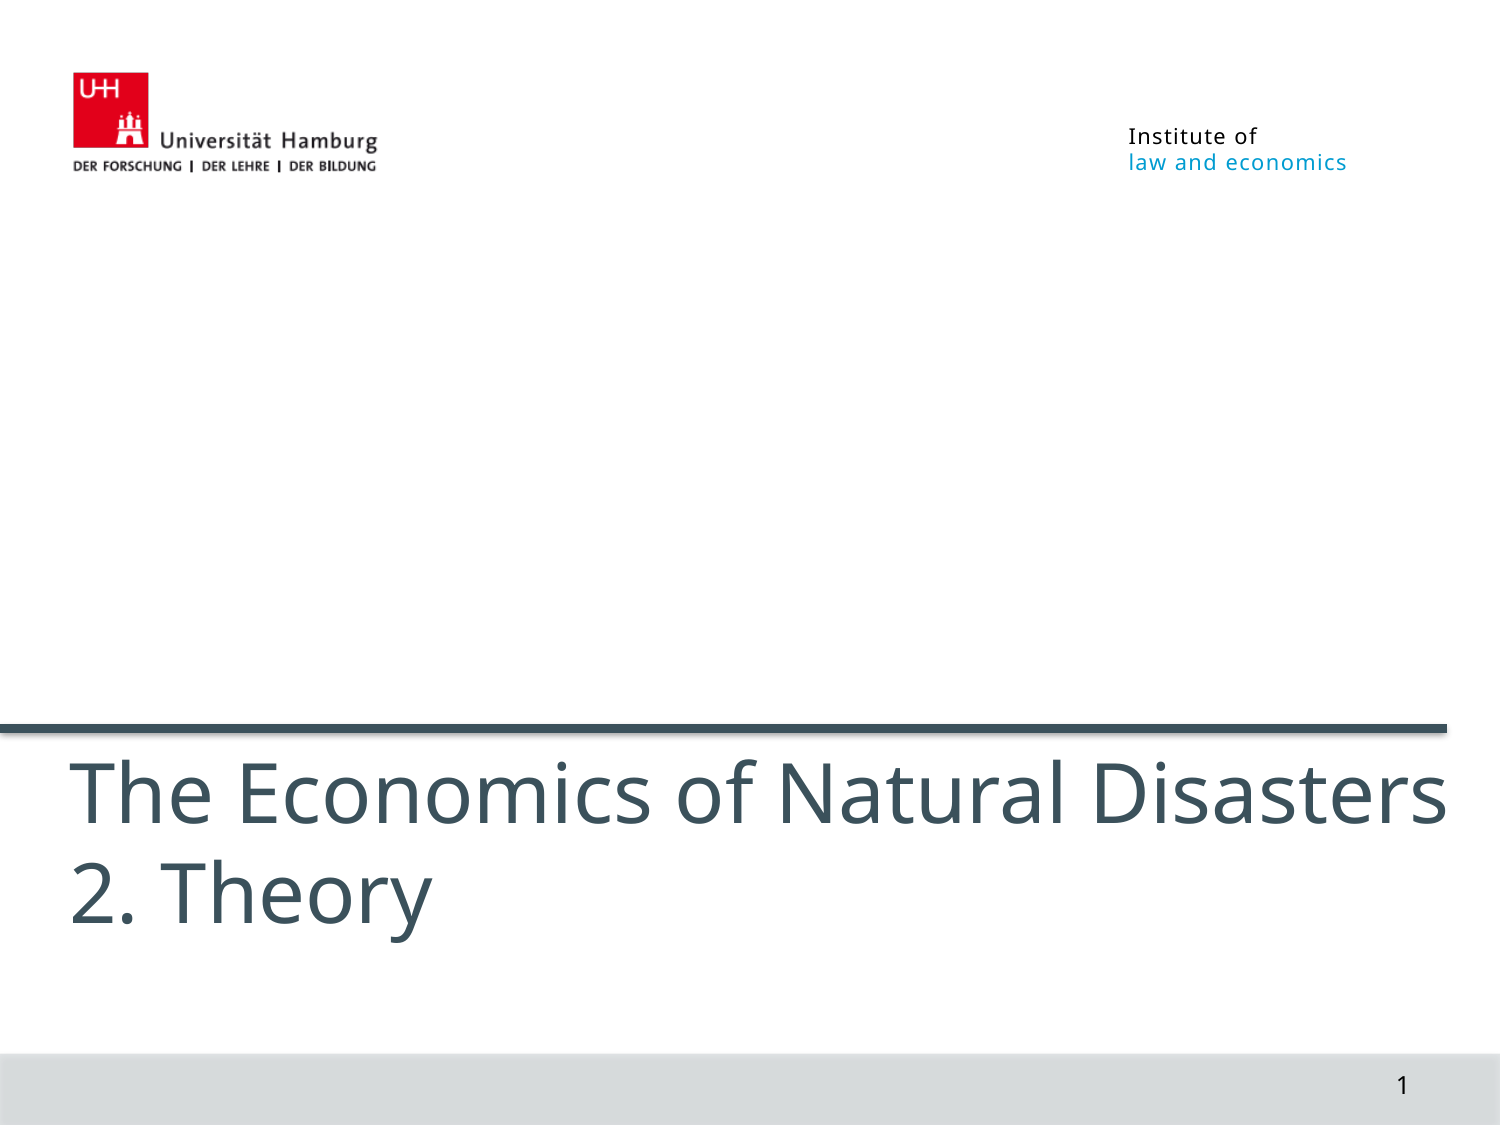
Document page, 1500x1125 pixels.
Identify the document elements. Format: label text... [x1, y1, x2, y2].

text_box The Economics of Natural Disasters 2. Theory [54, 733, 1472, 948]
slide_number 1 [1196, 1056, 1425, 1117]
